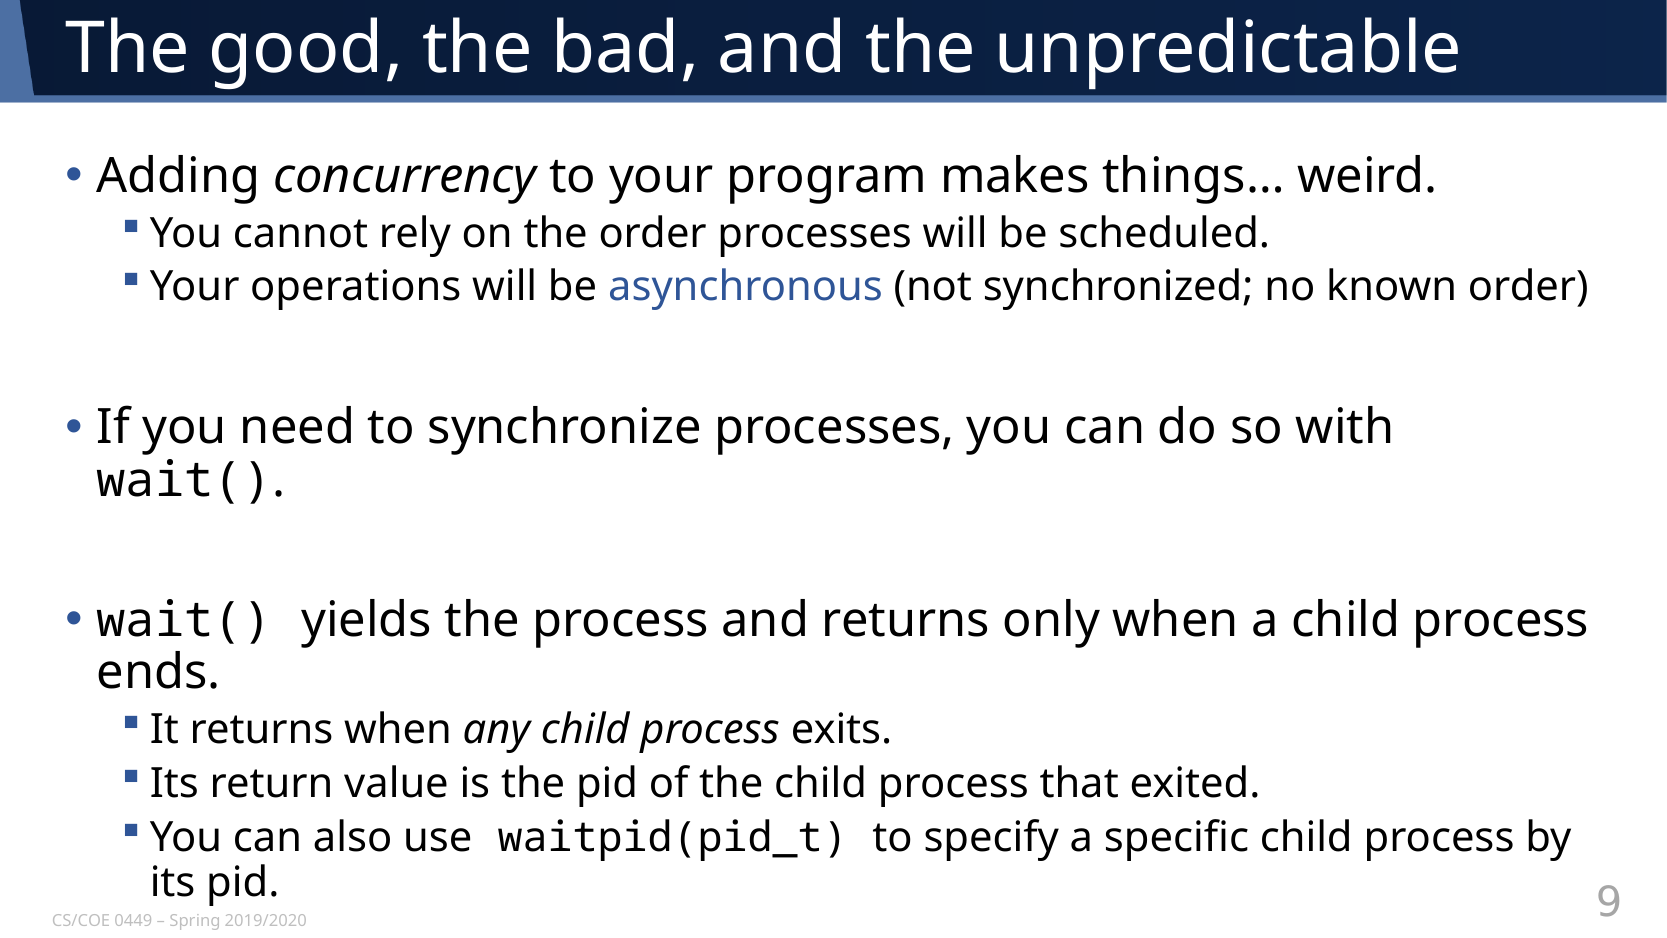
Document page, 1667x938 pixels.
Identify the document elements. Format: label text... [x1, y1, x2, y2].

footer CS/COE 0449 – Spring 2019/2020 [0, 906, 360, 937]
list Adding concurrency to your program makes things… weird. You cannot rely on the order processes will be scheduled. Your operations will be asynchronous (not synchronized; no known order) If you need to synchronize processes, you can do so with wait(). wait() yields the process and returns only when a child process ends. It returns when any child process exits. Its return value is the pid of the child process that exited. You can also use waitpid(pid_t) to specify a specific child process by its pid. [50, 142, 1623, 853]
picture [0, 0, 1667, 938]
title The good, the bad, and the unpredictable [50, 3, 1667, 97]
